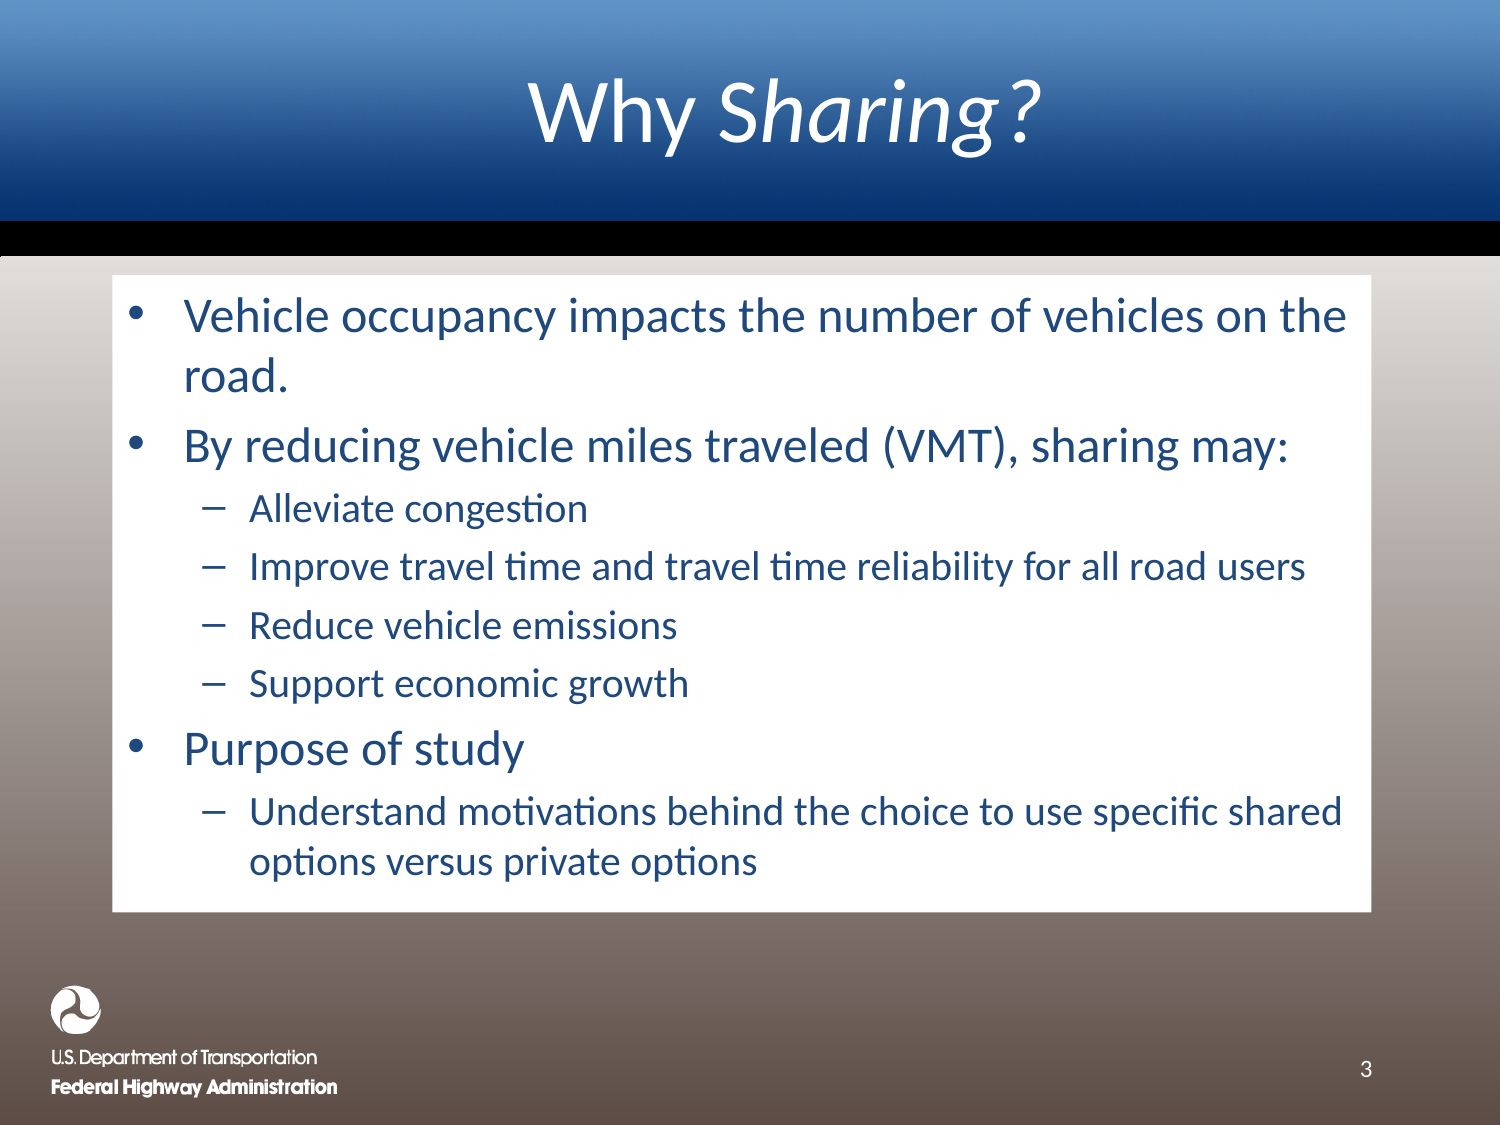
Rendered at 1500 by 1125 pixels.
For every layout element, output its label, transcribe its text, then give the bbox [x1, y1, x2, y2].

text_box Vehicle occupancy impacts the number of vehicles on the road. By reducing vehicle miles traveled (VMT), sharing may: Alleviate congestion Improve travel time and travel time reliability for all road users Reduce vehicle emissions Support economic growth Purpose of study Understand motivations behind the choice to use specific shared options versus private options [112, 275, 1372, 913]
slide_number 3 [1037, 1037, 1388, 1098]
title Why Sharing? [200, 12, 1372, 200]
picture [0, 0, 1500, 1125]
